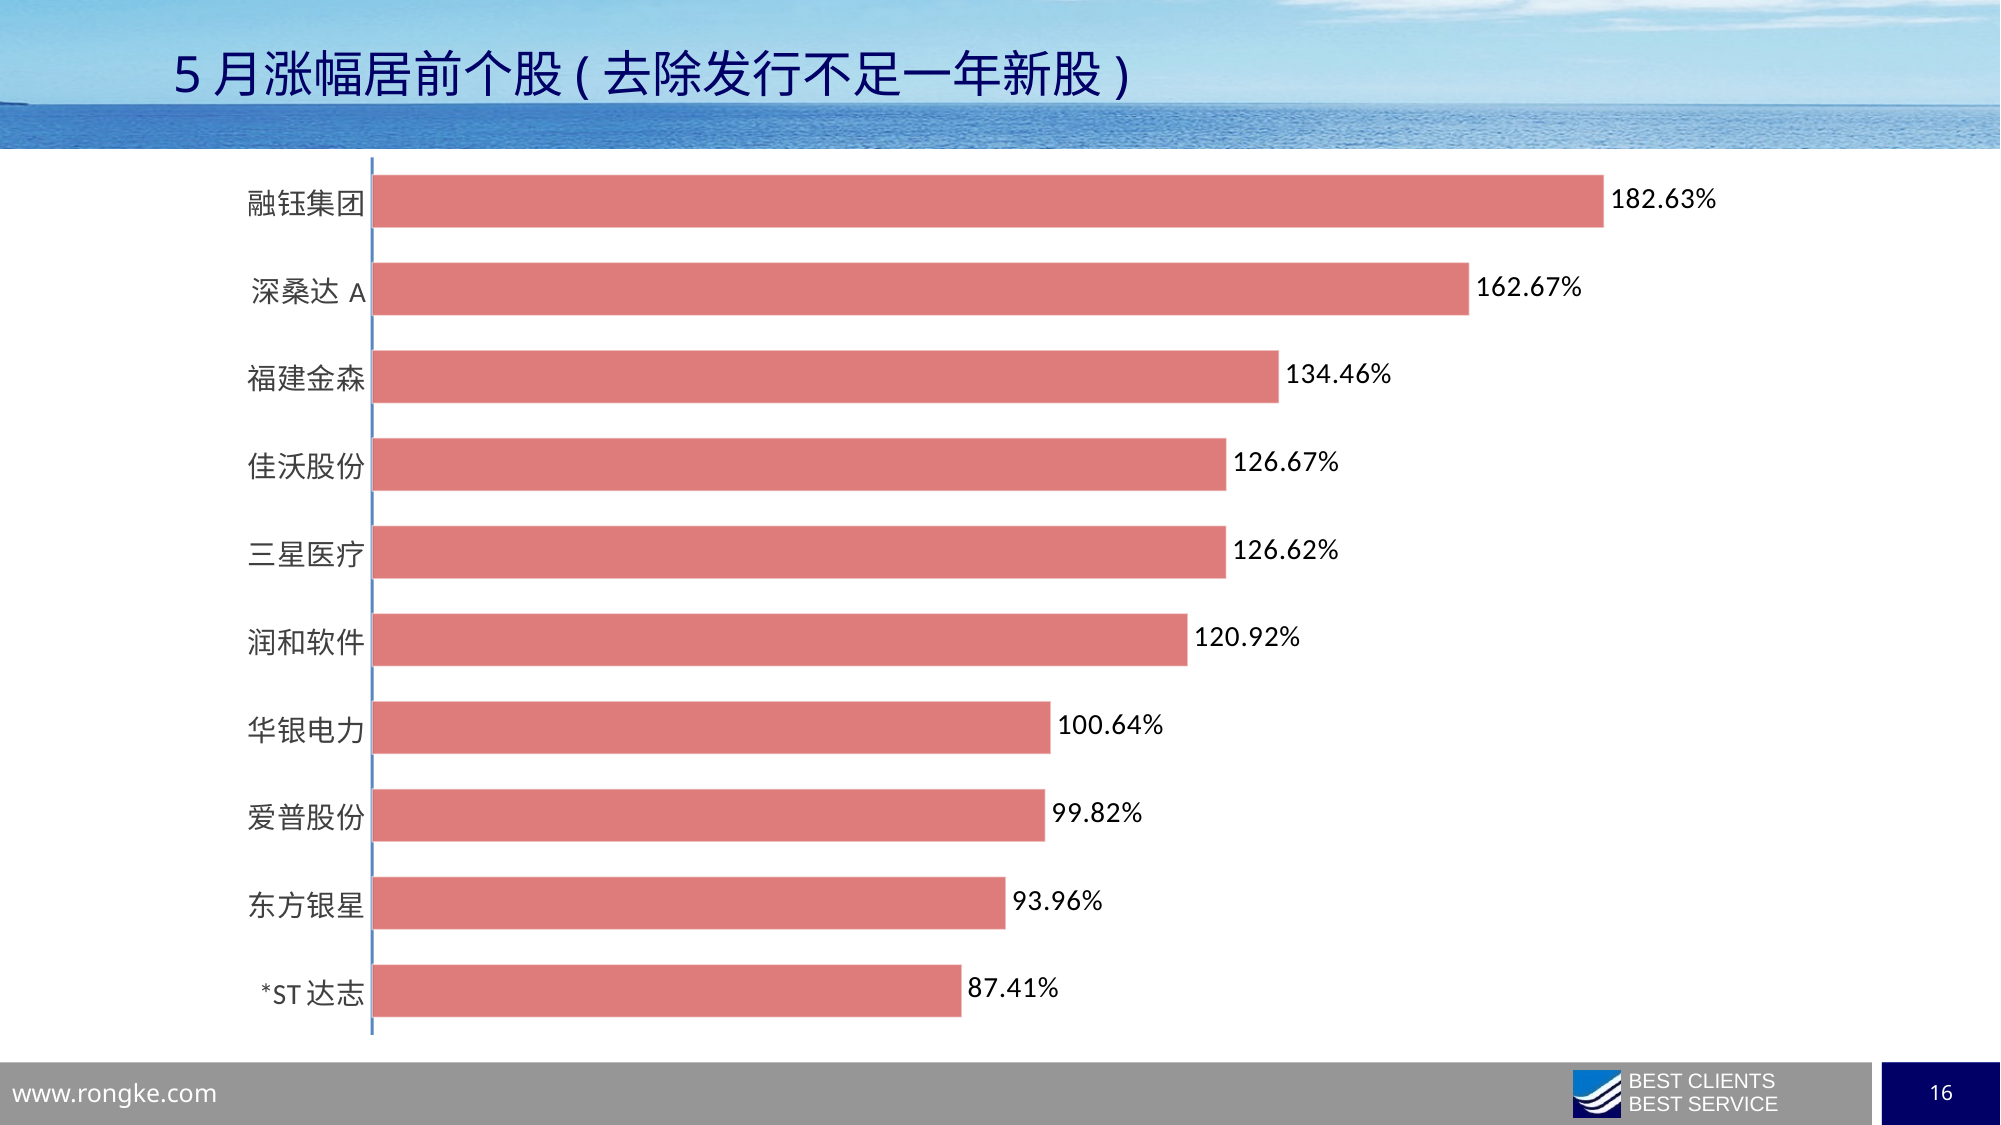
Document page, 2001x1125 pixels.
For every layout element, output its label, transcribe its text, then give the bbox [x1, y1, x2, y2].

text_box 5月涨幅居前个股(去除发行不足一年新股) [173, 42, 1524, 101]
picture [0, 0, 2000, 149]
chart [0, 104, 1873, 1125]
